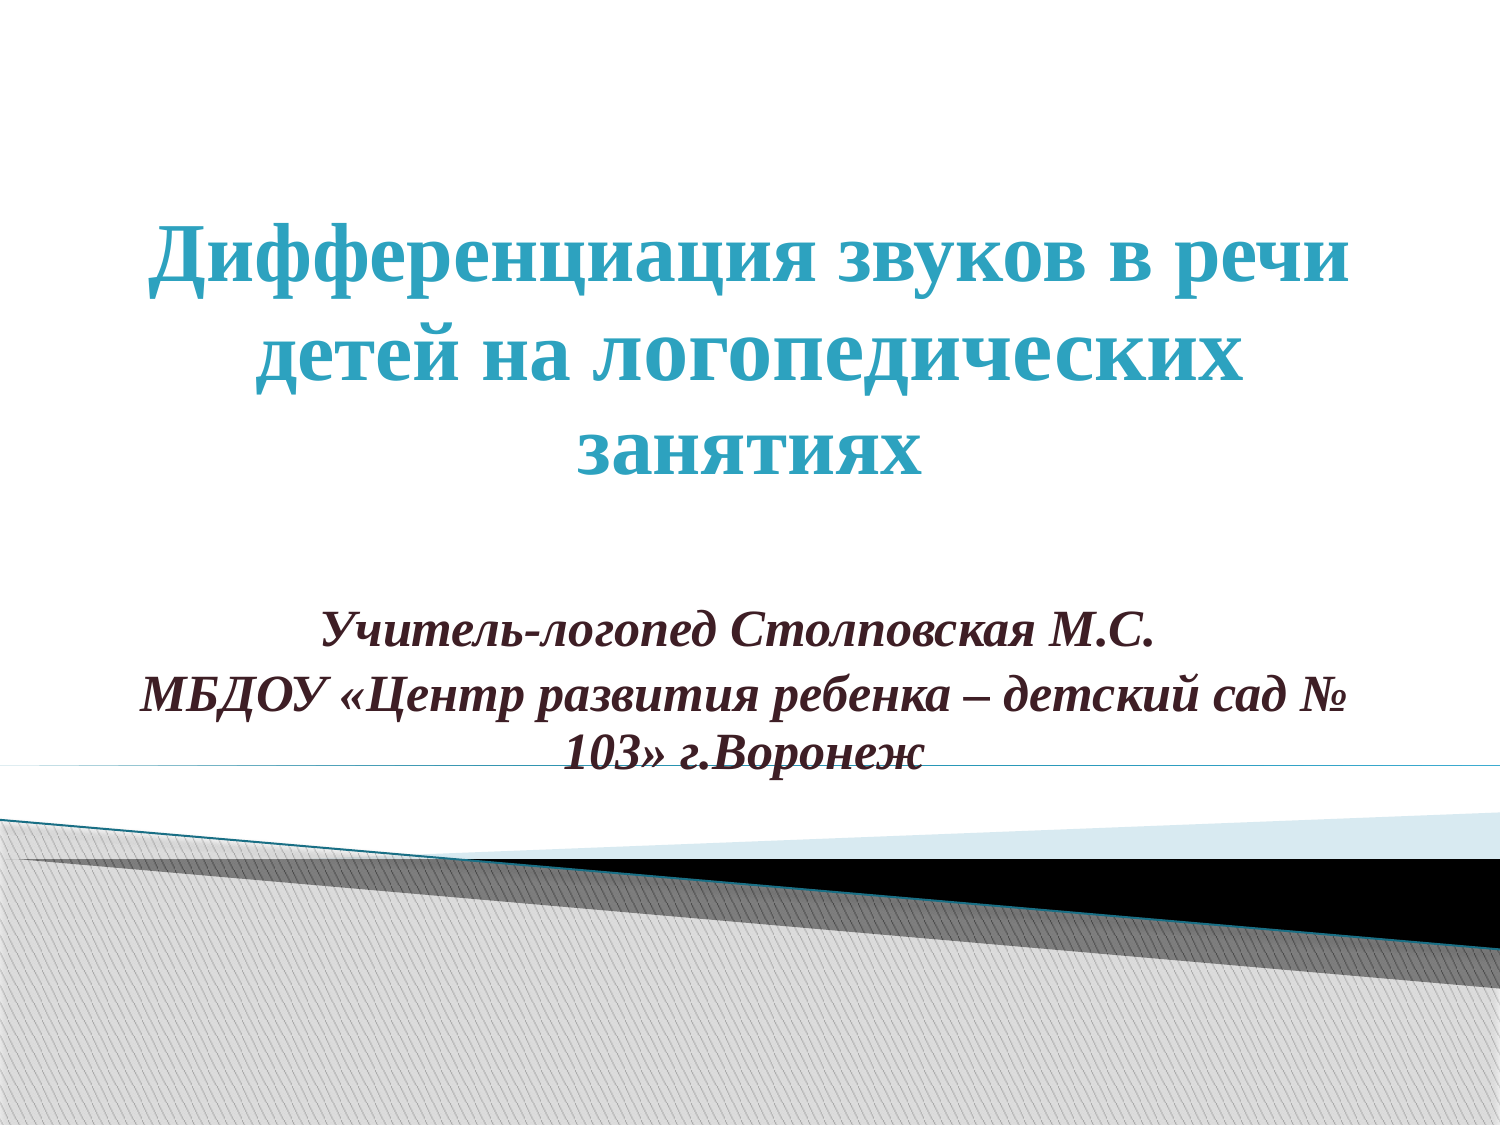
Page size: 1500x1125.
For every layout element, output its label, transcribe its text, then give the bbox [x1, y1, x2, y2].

title Дифференциация звуков в речи детей на логопедических занятиях [112, 196, 1388, 591]
subtitle Учитель-логопед Столповская М.С. МБДОУ «Центр развития ребенка – детский сад № 103» г.Воронеж [112, 592, 1388, 790]
picture [5, 859, 1500, 989]
